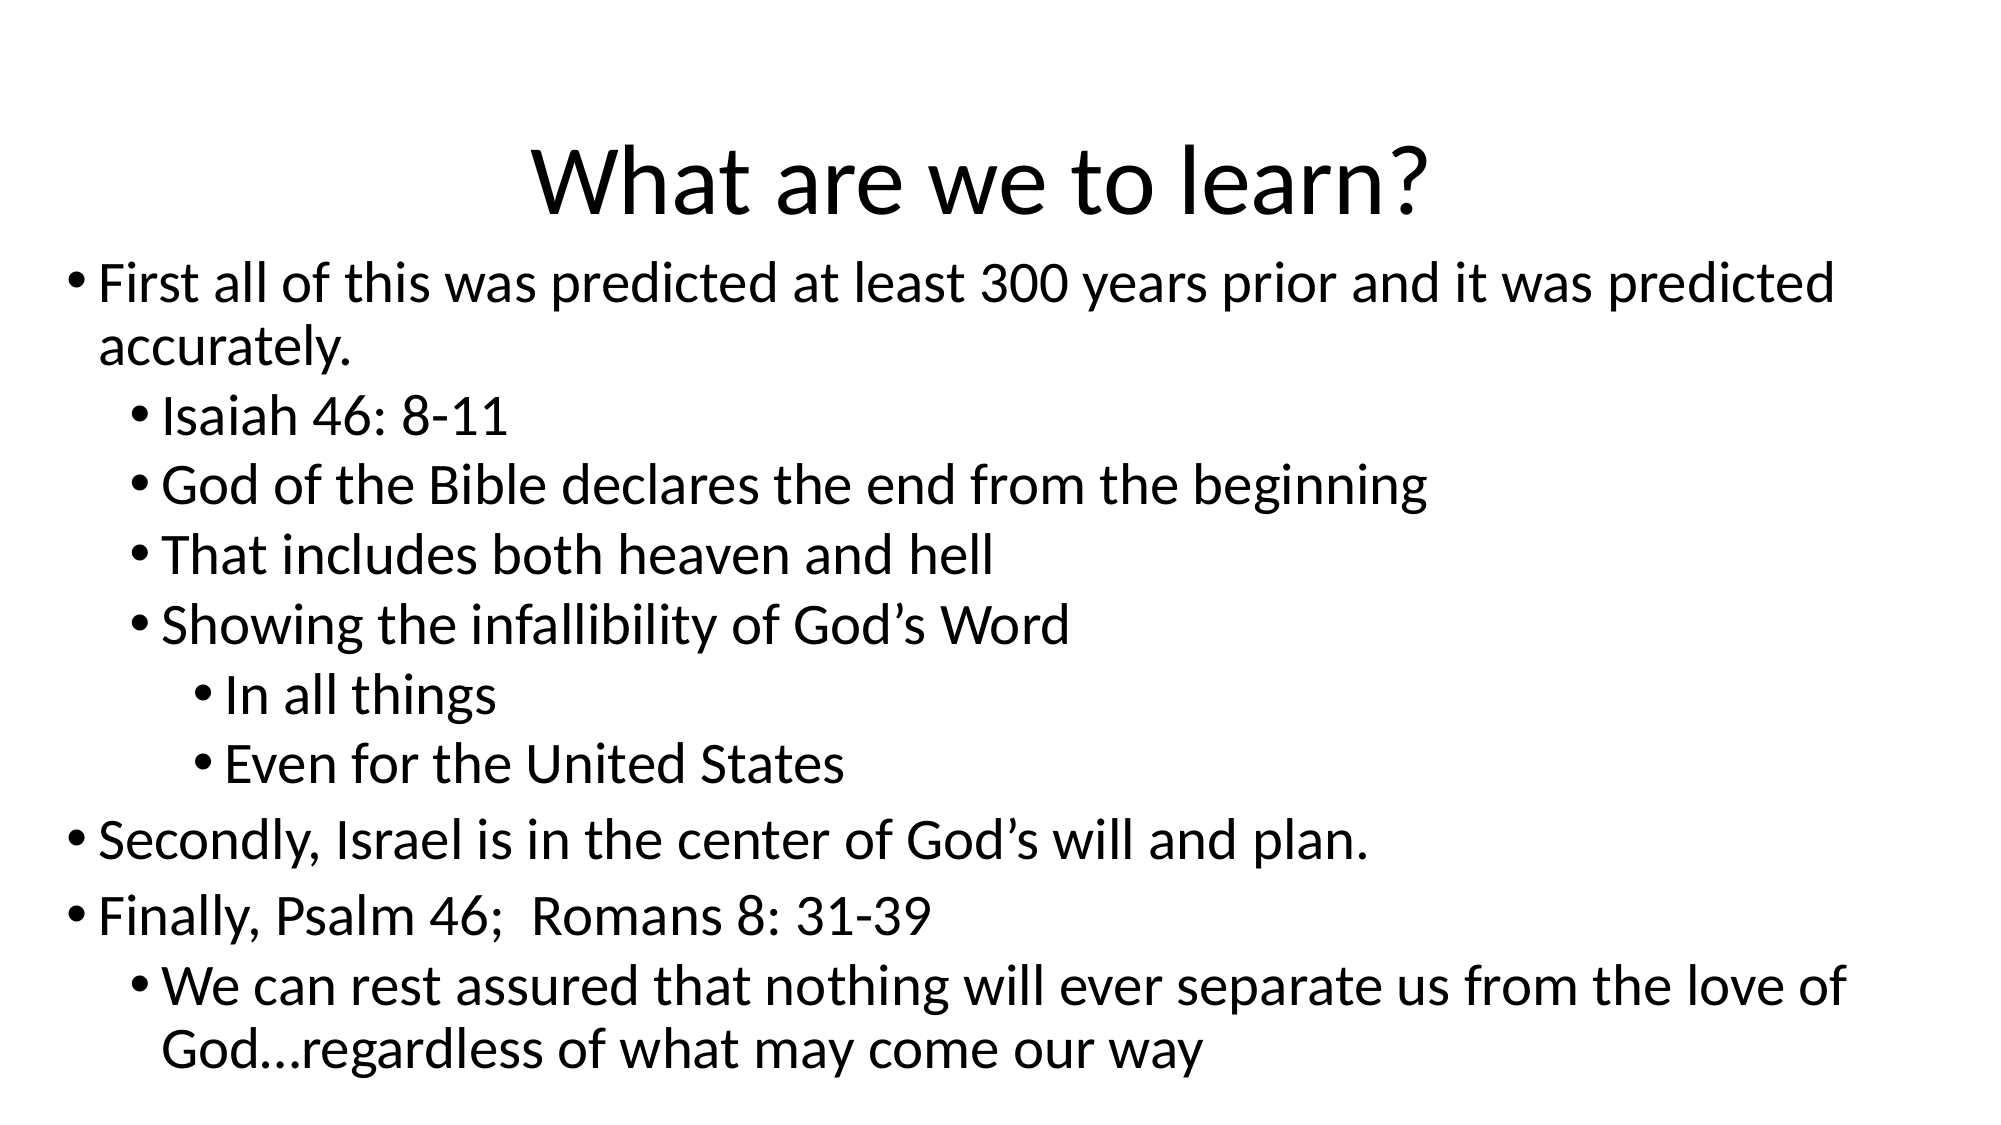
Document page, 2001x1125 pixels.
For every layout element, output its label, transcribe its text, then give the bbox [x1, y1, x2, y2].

list First all of this was predicted at least 300 years prior and it was predicted accurately. Isaiah 46: 8-11 God of the Bible declares the end from the beginning That includes both heaven and hell Showing the infallibility of God’s Word In all things Even for the United States Secondly, Israel is in the center of God’s will and plan. Finally, Psalm 46; Romans 8: 31-39 We can rest assured that nothing will ever separate us from the love of God…regardless of what may come our way [51, 243, 1912, 1103]
title What are we to learn? [51, 59, 1912, 243]
